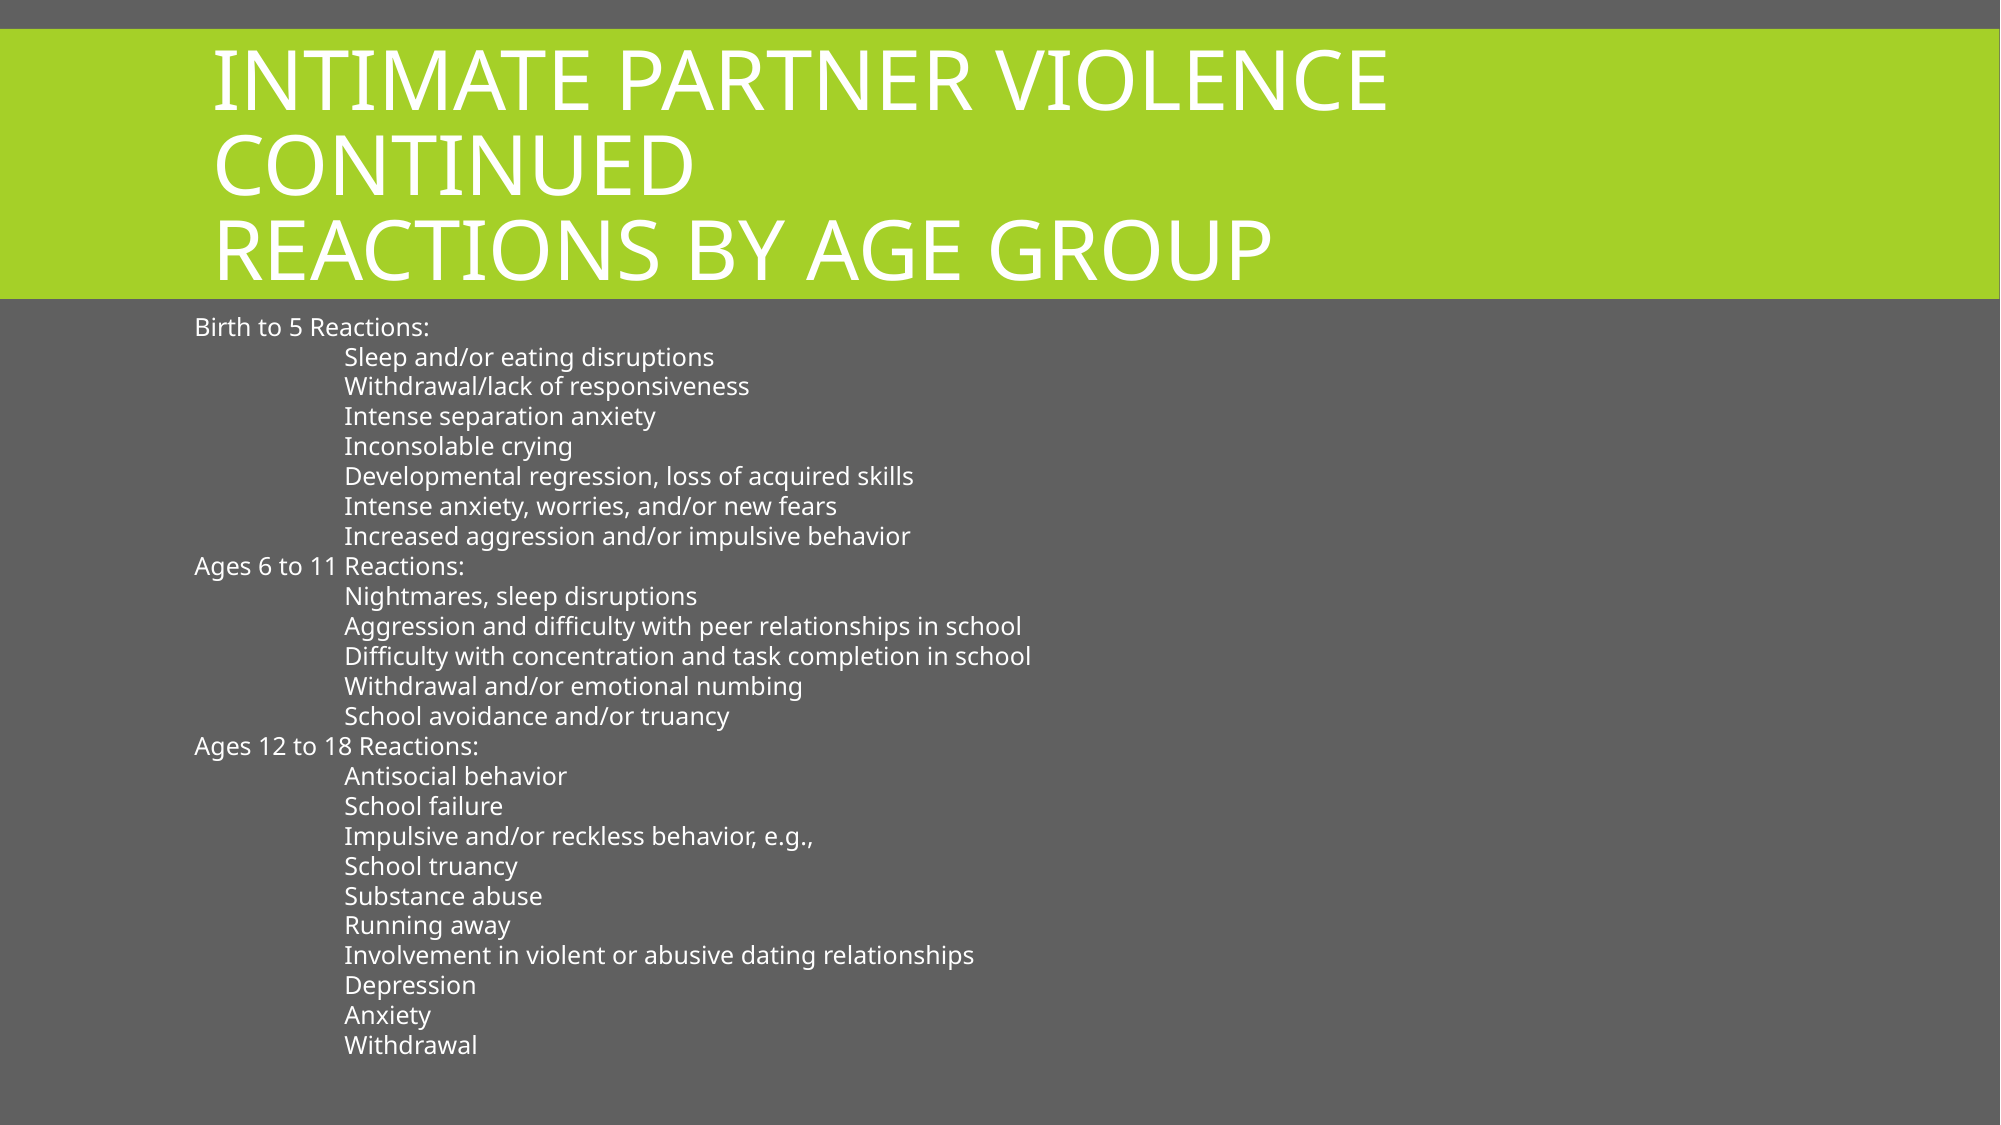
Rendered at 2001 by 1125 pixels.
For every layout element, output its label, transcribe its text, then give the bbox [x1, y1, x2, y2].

text_box Birth to 5 Reactions: Sleep and/or eating disruptions Withdrawal/lack of responsiveness Intense separation anxiety Inconsolable crying Developmental regression, loss of acquired skills Intense anxiety, worries, and/or new fears Increased aggression and/or impulsive behavior Ages 6 to 11 Reactions: Nightmares, sleep disruptions Aggression and difficulty with peer relationships in school Difficulty with concentration and task completion in school Withdrawal and/or emotional numbing School avoidance and/or truancy Ages 12 to 18 Reactions: Antisocial behavior School failure Impulsive and/or reckless behavior, e.g., School truancy Substance abuse Running away Involvement in violent or abusive dating relationships Depression Anxiety Withdrawal [179, 303, 1868, 1067]
title Intimate Partner Violence continued Reactions by age group [197, 46, 1803, 295]
